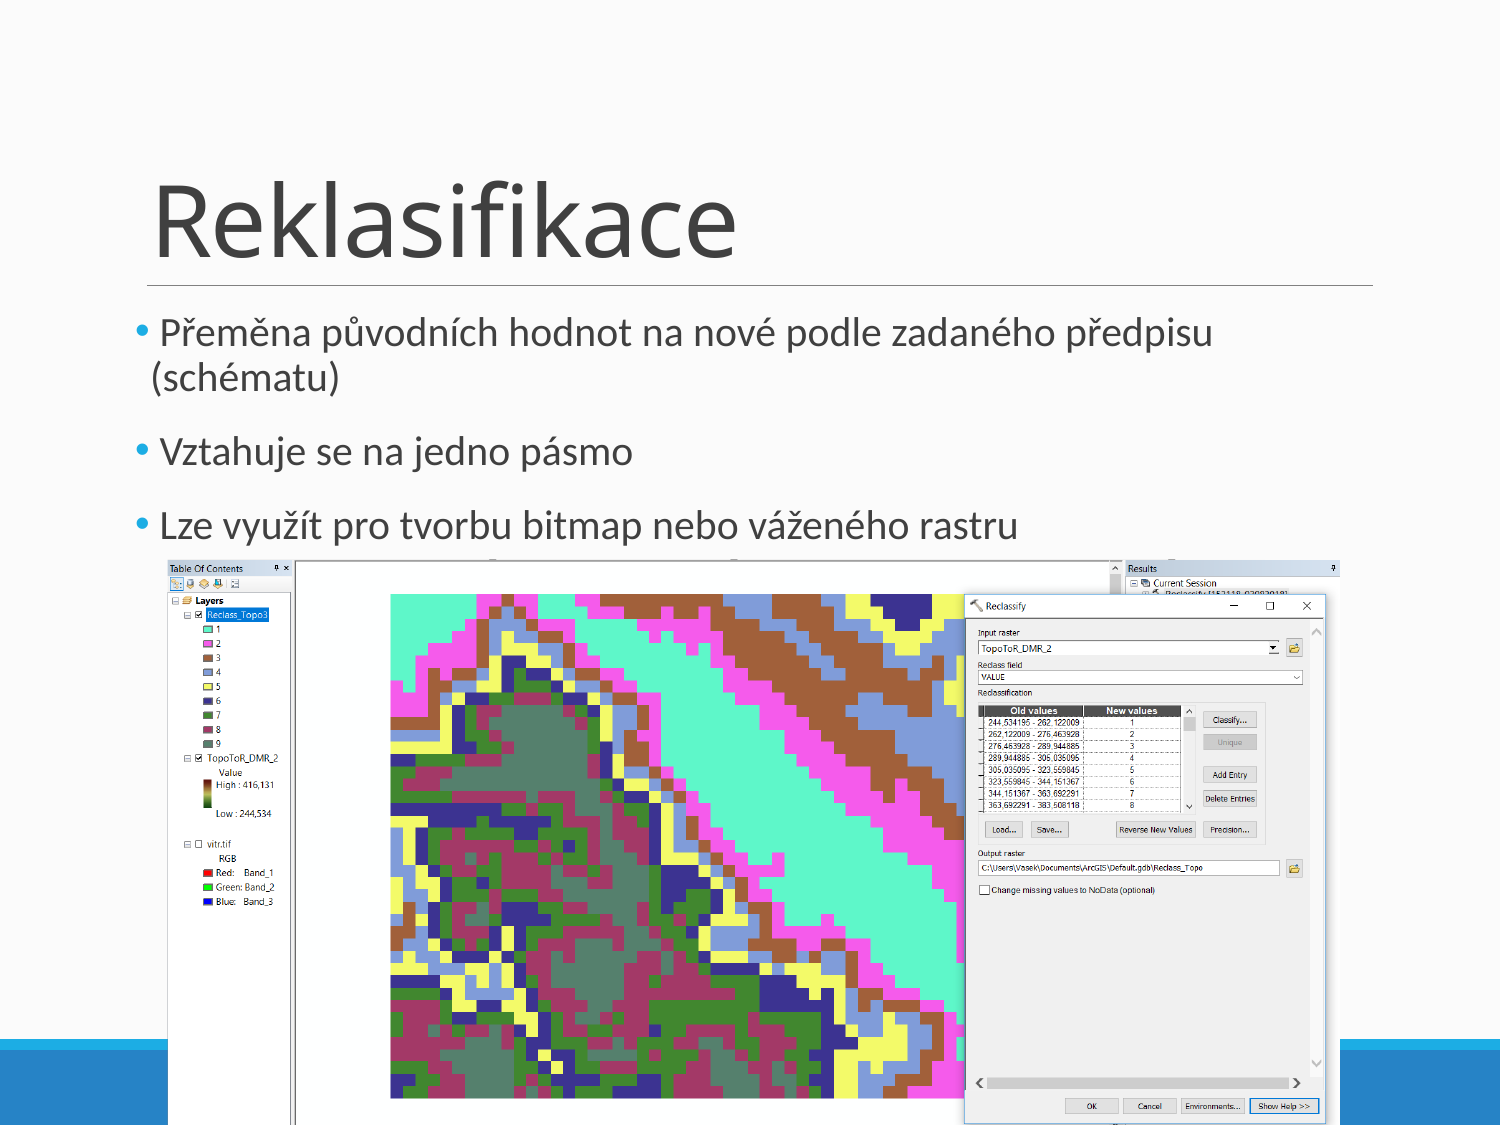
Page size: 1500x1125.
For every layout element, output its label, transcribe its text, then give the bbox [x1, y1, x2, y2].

picture [167, 559, 1341, 1125]
list Přeměna původních hodnot na nové podle zadaného předpisu (schématu) Vztahuje se na jedno pásmo Lze využít pro tvorbu bitmap nebo váženého rastru [135, 302, 1373, 963]
title Reklasifikace [135, 47, 1373, 285]
